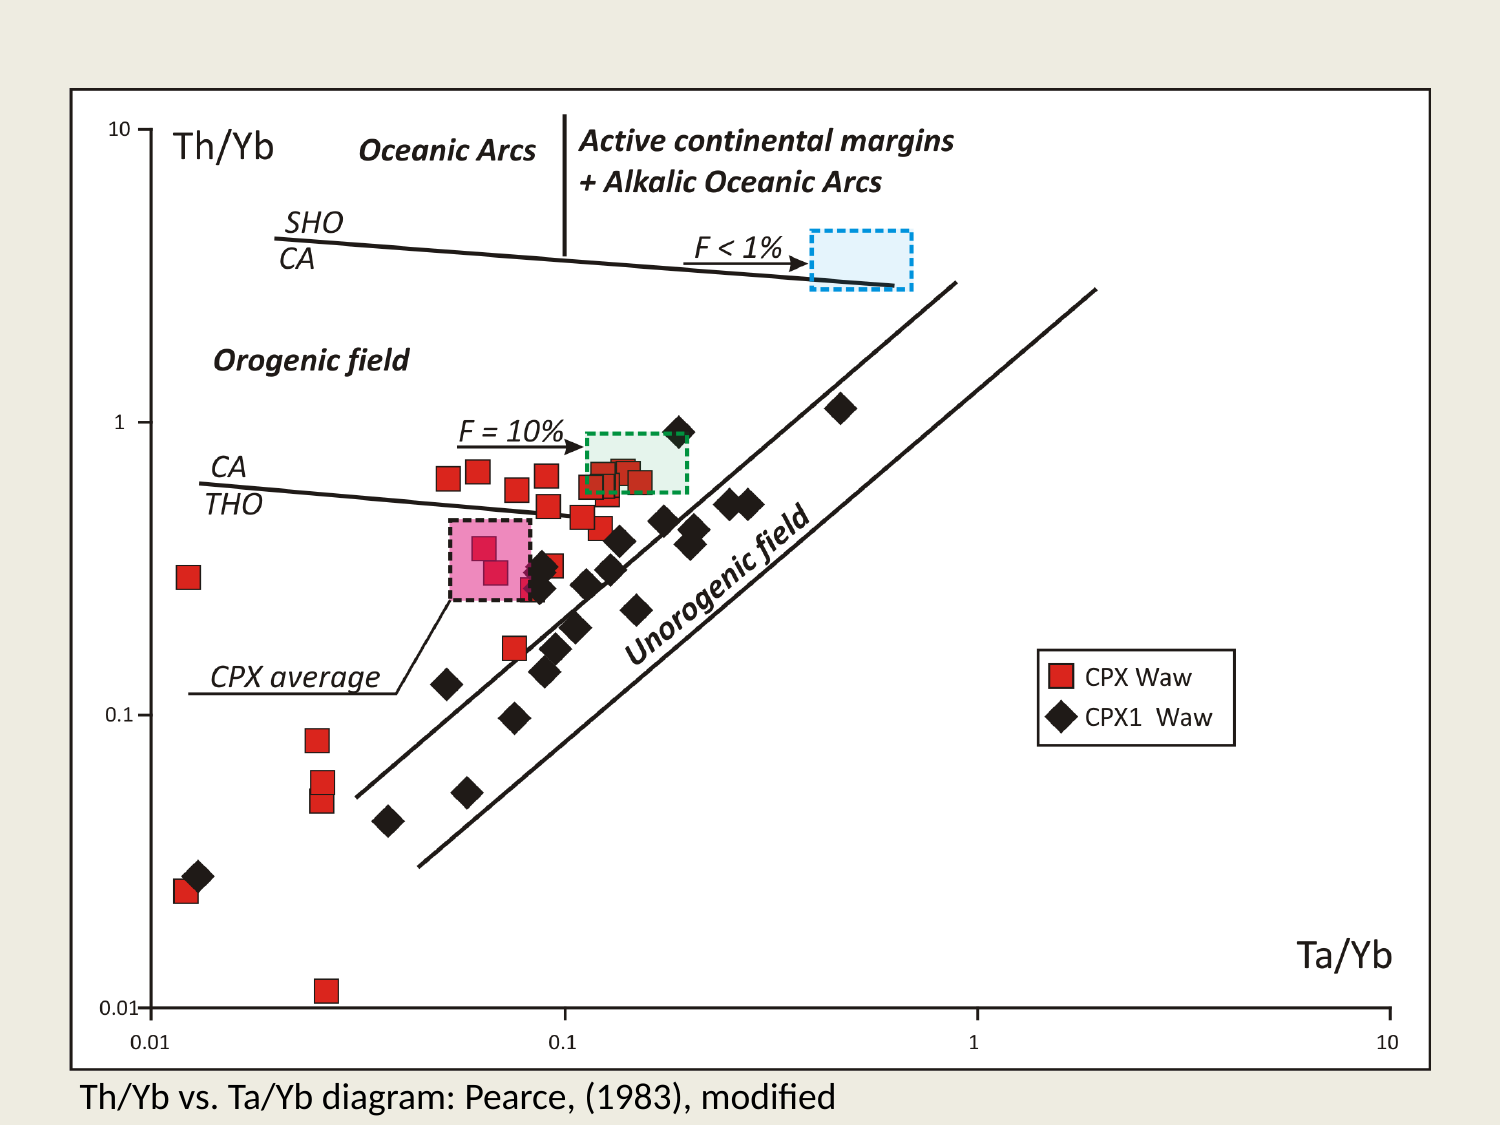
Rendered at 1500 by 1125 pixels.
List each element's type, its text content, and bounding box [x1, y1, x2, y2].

text_box Th/Yb vs. Ta/Yb diagram: Pearce, (1983), modified [64, 1064, 857, 1125]
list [69, 87, 1431, 1071]
